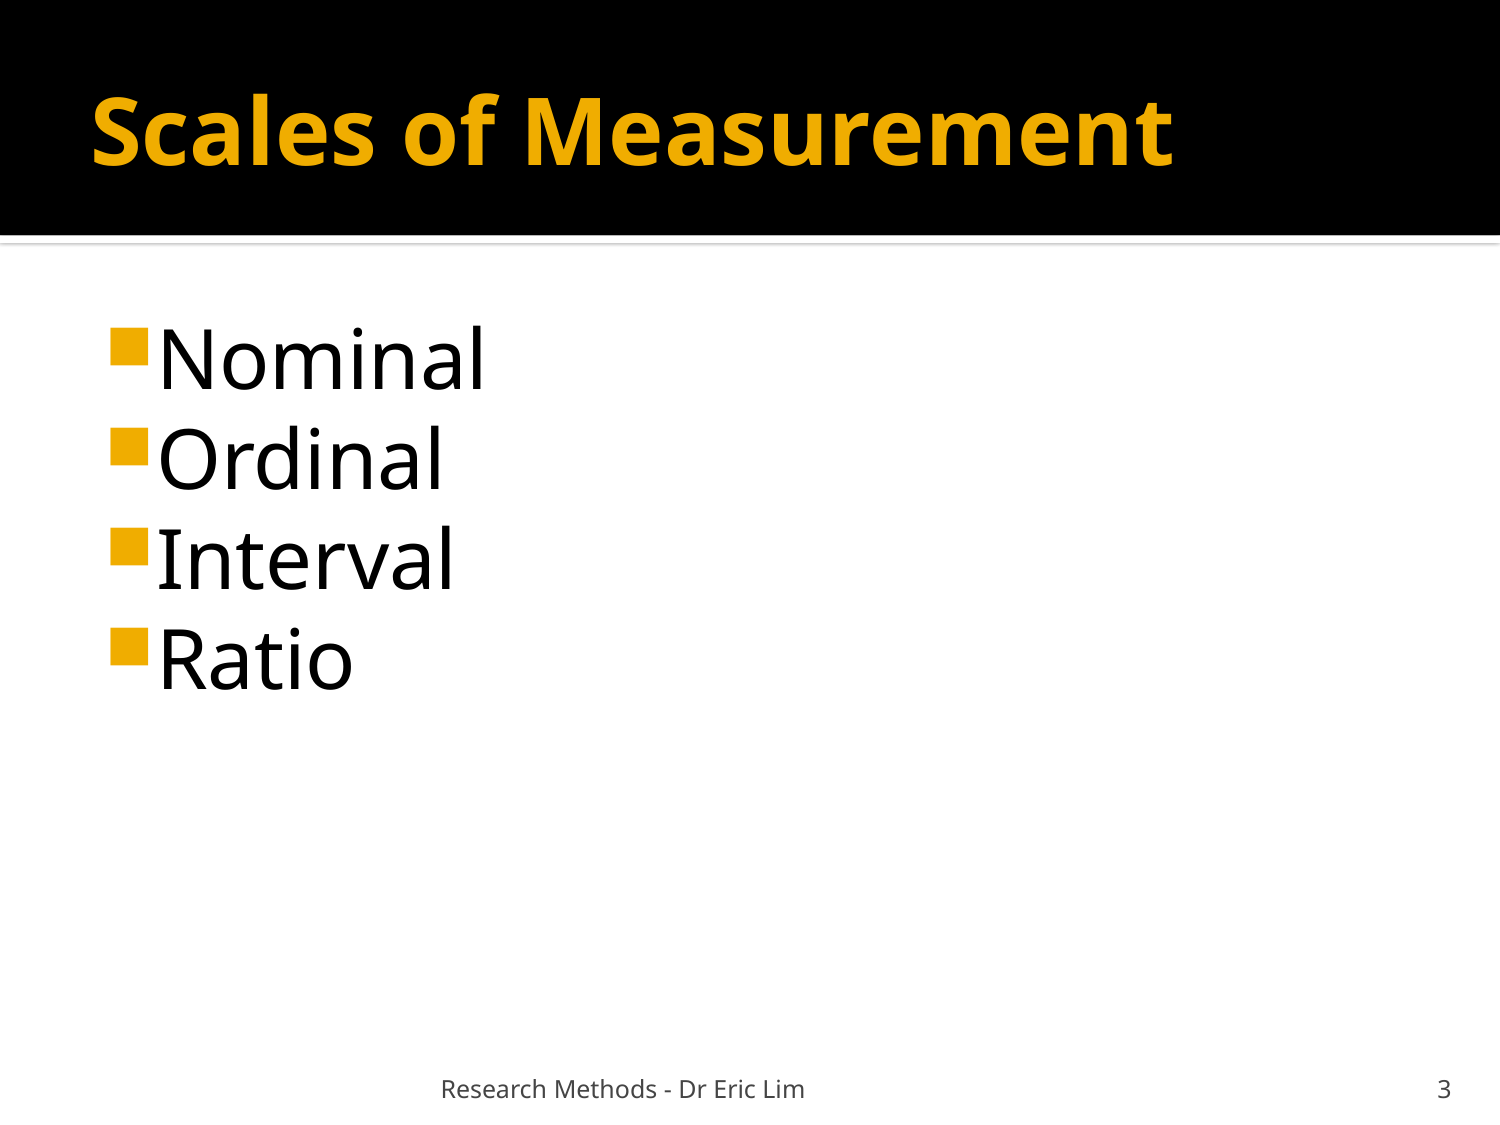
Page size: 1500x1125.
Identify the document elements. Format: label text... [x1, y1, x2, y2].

list Nominal Ordinal Interval Ratio [75, 291, 1425, 1050]
footer Research Methods - Dr Eric Lim [433, 1062, 1337, 1108]
title Scales of Measurement [75, 25, 1425, 231]
slide_number 3 [1345, 1062, 1467, 1108]
